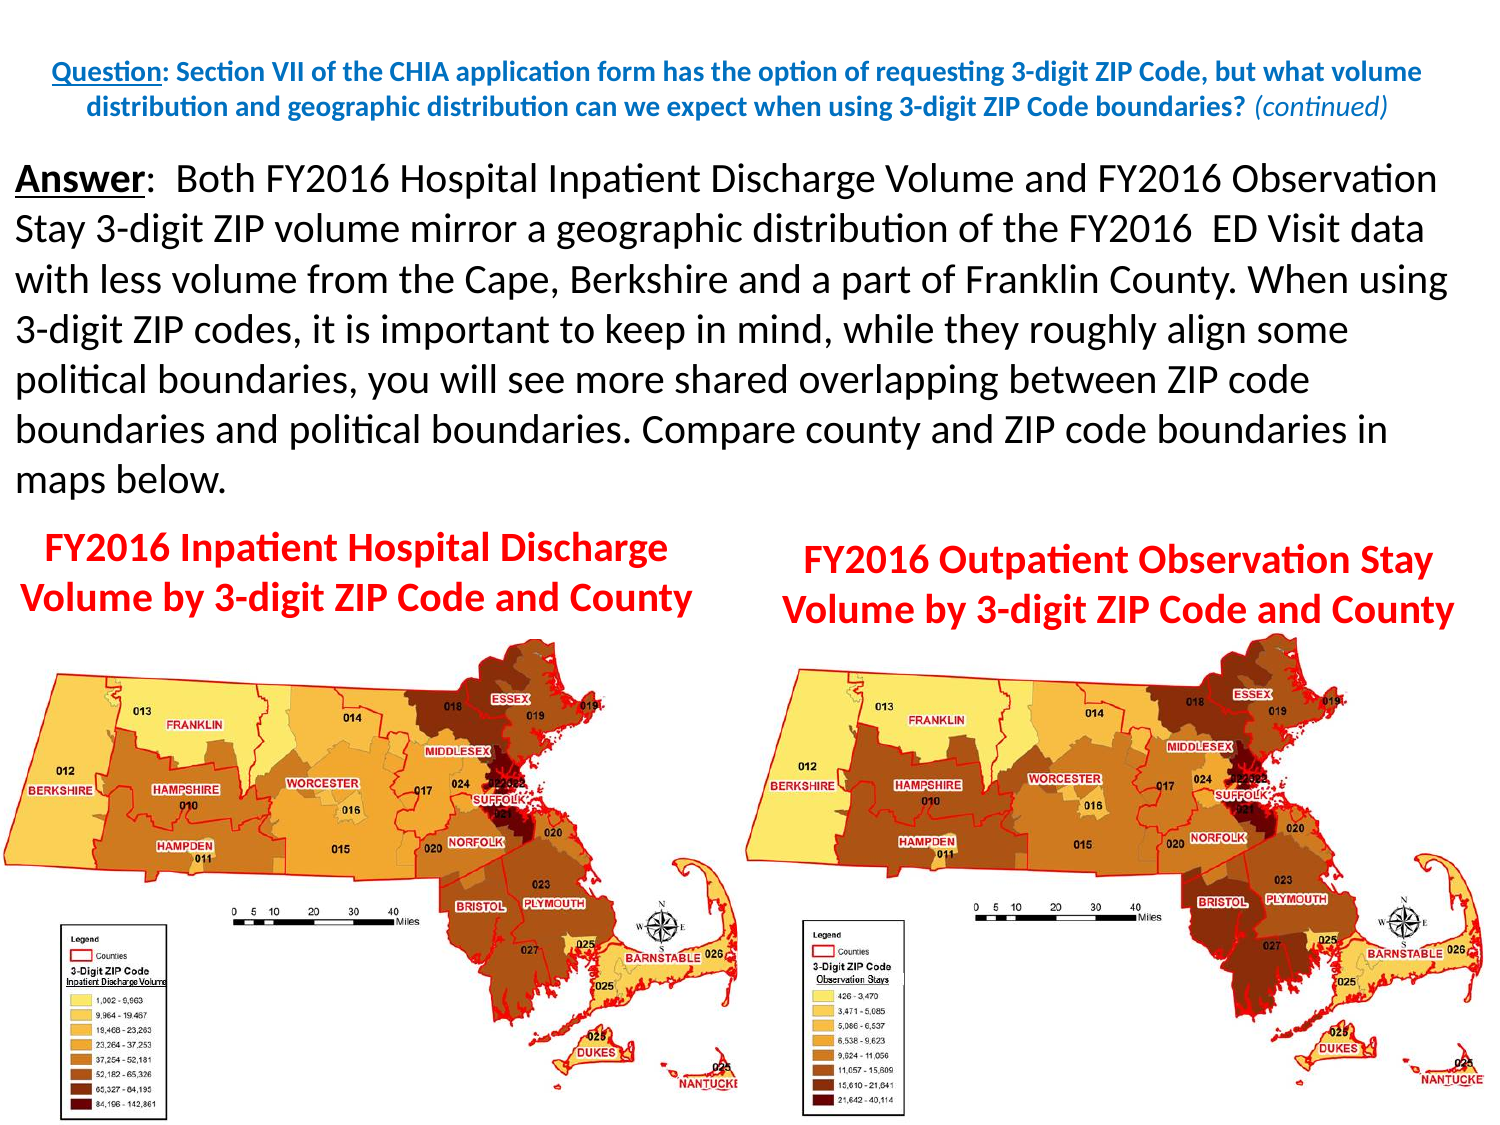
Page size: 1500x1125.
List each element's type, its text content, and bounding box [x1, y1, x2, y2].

title Question: Section VII of the CHIA application form has the option of requesting 3-digit ZIP Code, but what volume distribution and geographic distribution can we expect when using 3-digit ZIP Code boundaries? (continued) [0, 0, 1475, 143]
text_box Answer: Both FY2016 Hospital Inpatient Discharge Volume and FY2016 Observation Stay 3-digit ZIP volume mirror a geographic distribution of the FY2016 ED Visit data with less volume from the Cape, Berkshire and a part of Franklin County. When using 3-digit ZIP codes, it is important to keep in mind, while they roughly align some political boundaries, you will see more shared overlapping between ZIP code boundaries and political boundaries. Compare county and ZIP code boundaries in maps below. [0, 143, 1500, 509]
picture [0, 624, 1485, 1125]
text_box FY2016 Inpatient Hospital Discharge Volume by 3-digit ZIP Code and County [0, 512, 714, 628]
text_box FY2016 Outpatient Observation Stay Volume by 3-digit ZIP Code and County [762, 524, 1475, 623]
